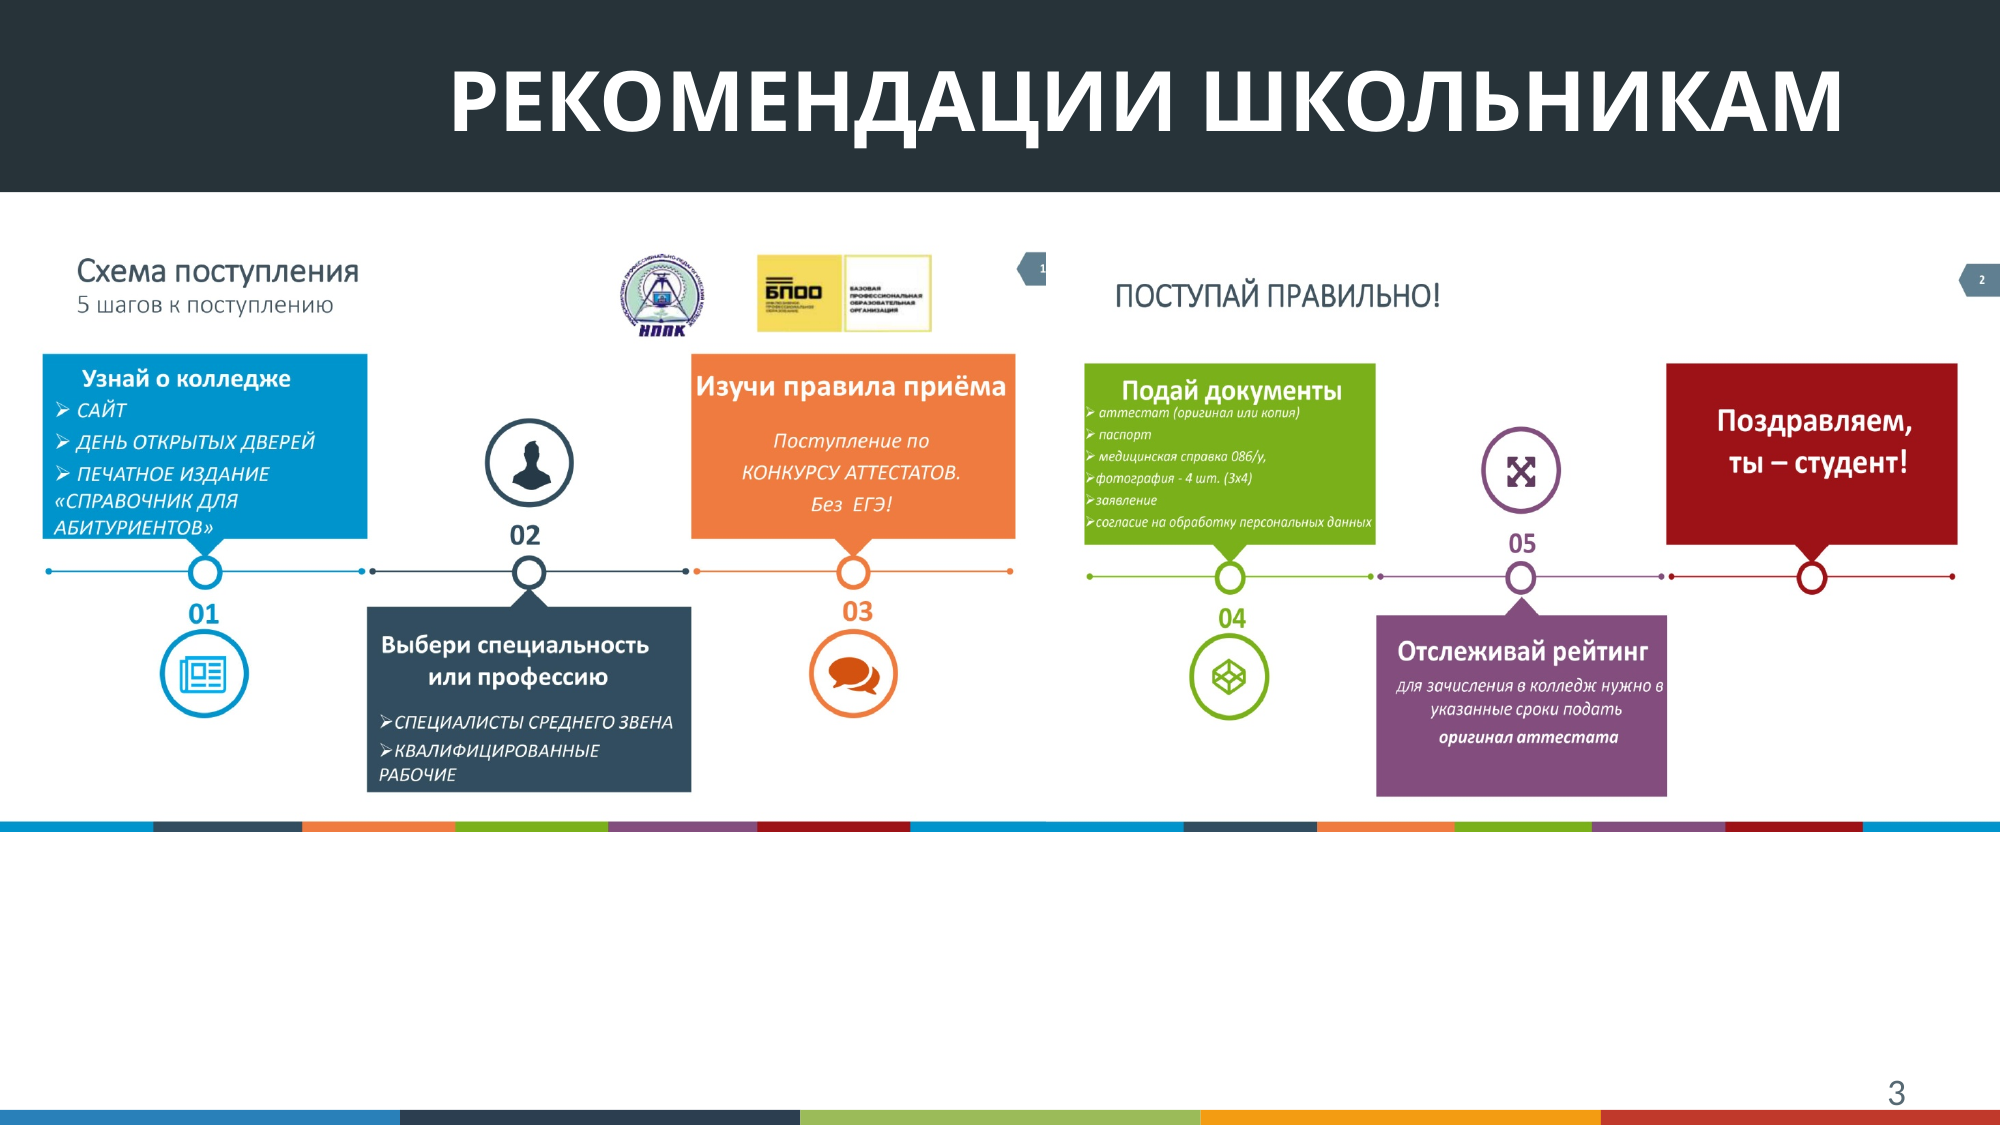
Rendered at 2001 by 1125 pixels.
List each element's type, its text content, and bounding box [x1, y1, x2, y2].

title Рекомендации школьникам [137, 40, 1863, 157]
picture [0, 234, 2000, 833]
slide_number 3 [1470, 1060, 1921, 1107]
